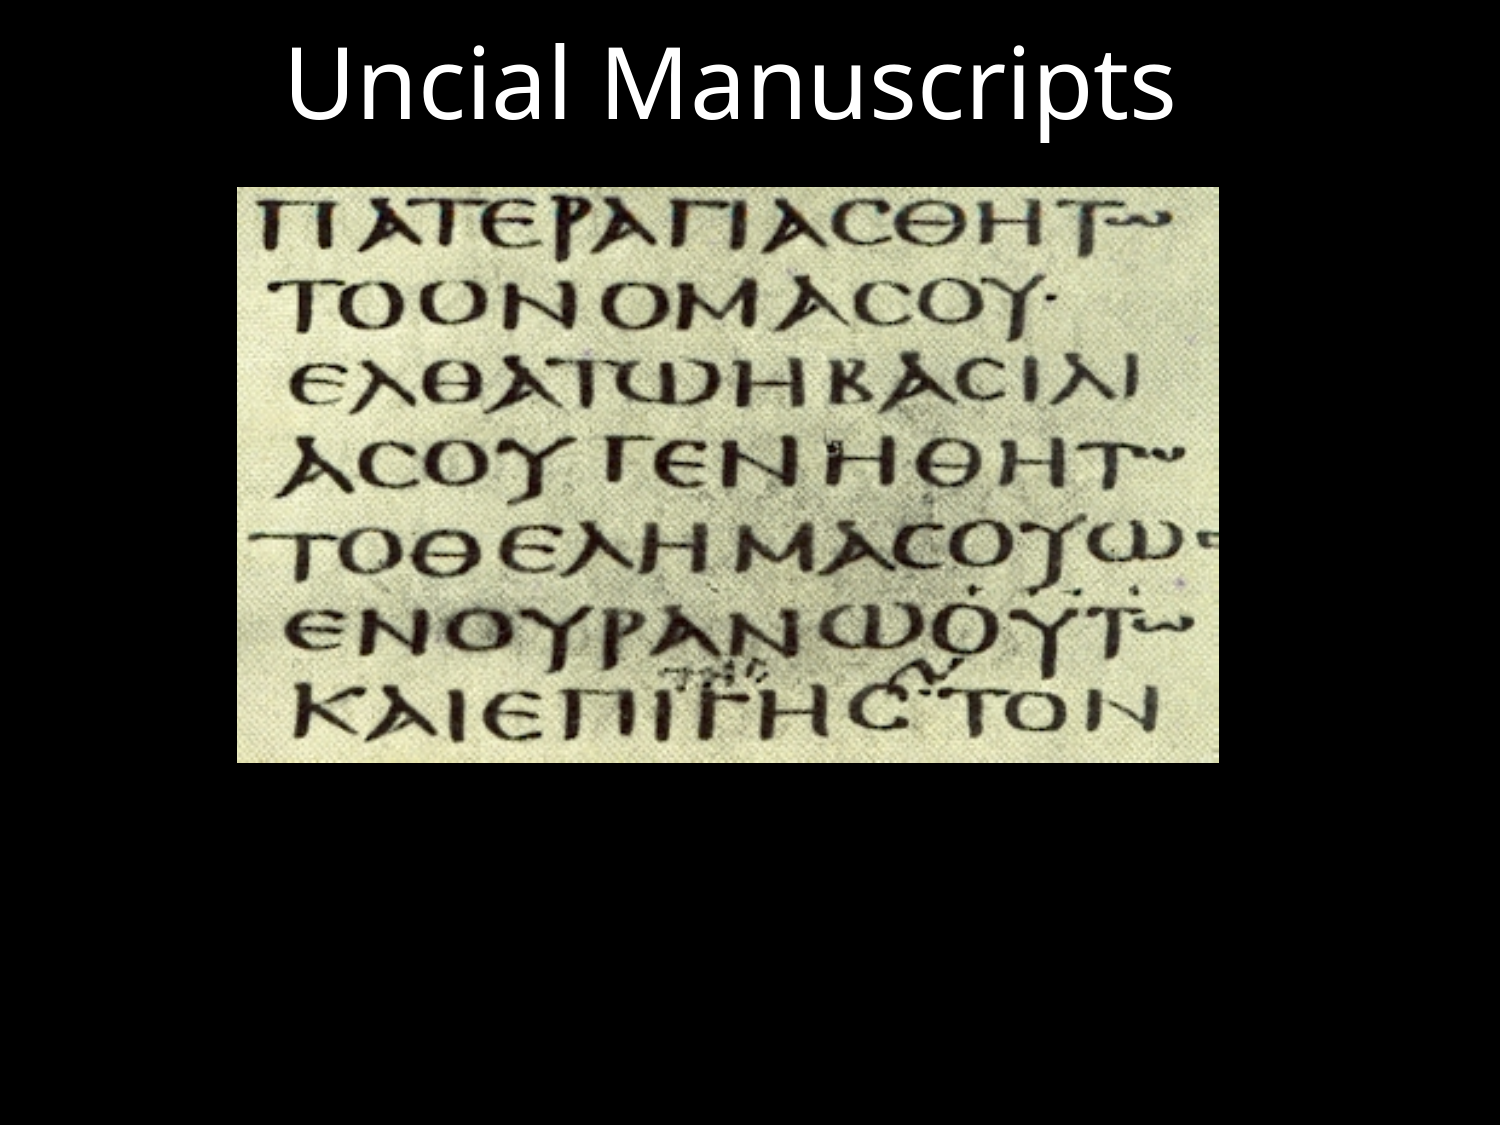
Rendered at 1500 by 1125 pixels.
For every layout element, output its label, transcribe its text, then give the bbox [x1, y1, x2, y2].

picture [237, 187, 1219, 763]
text_box Uncial Manuscripts [24, 12, 1438, 148]
